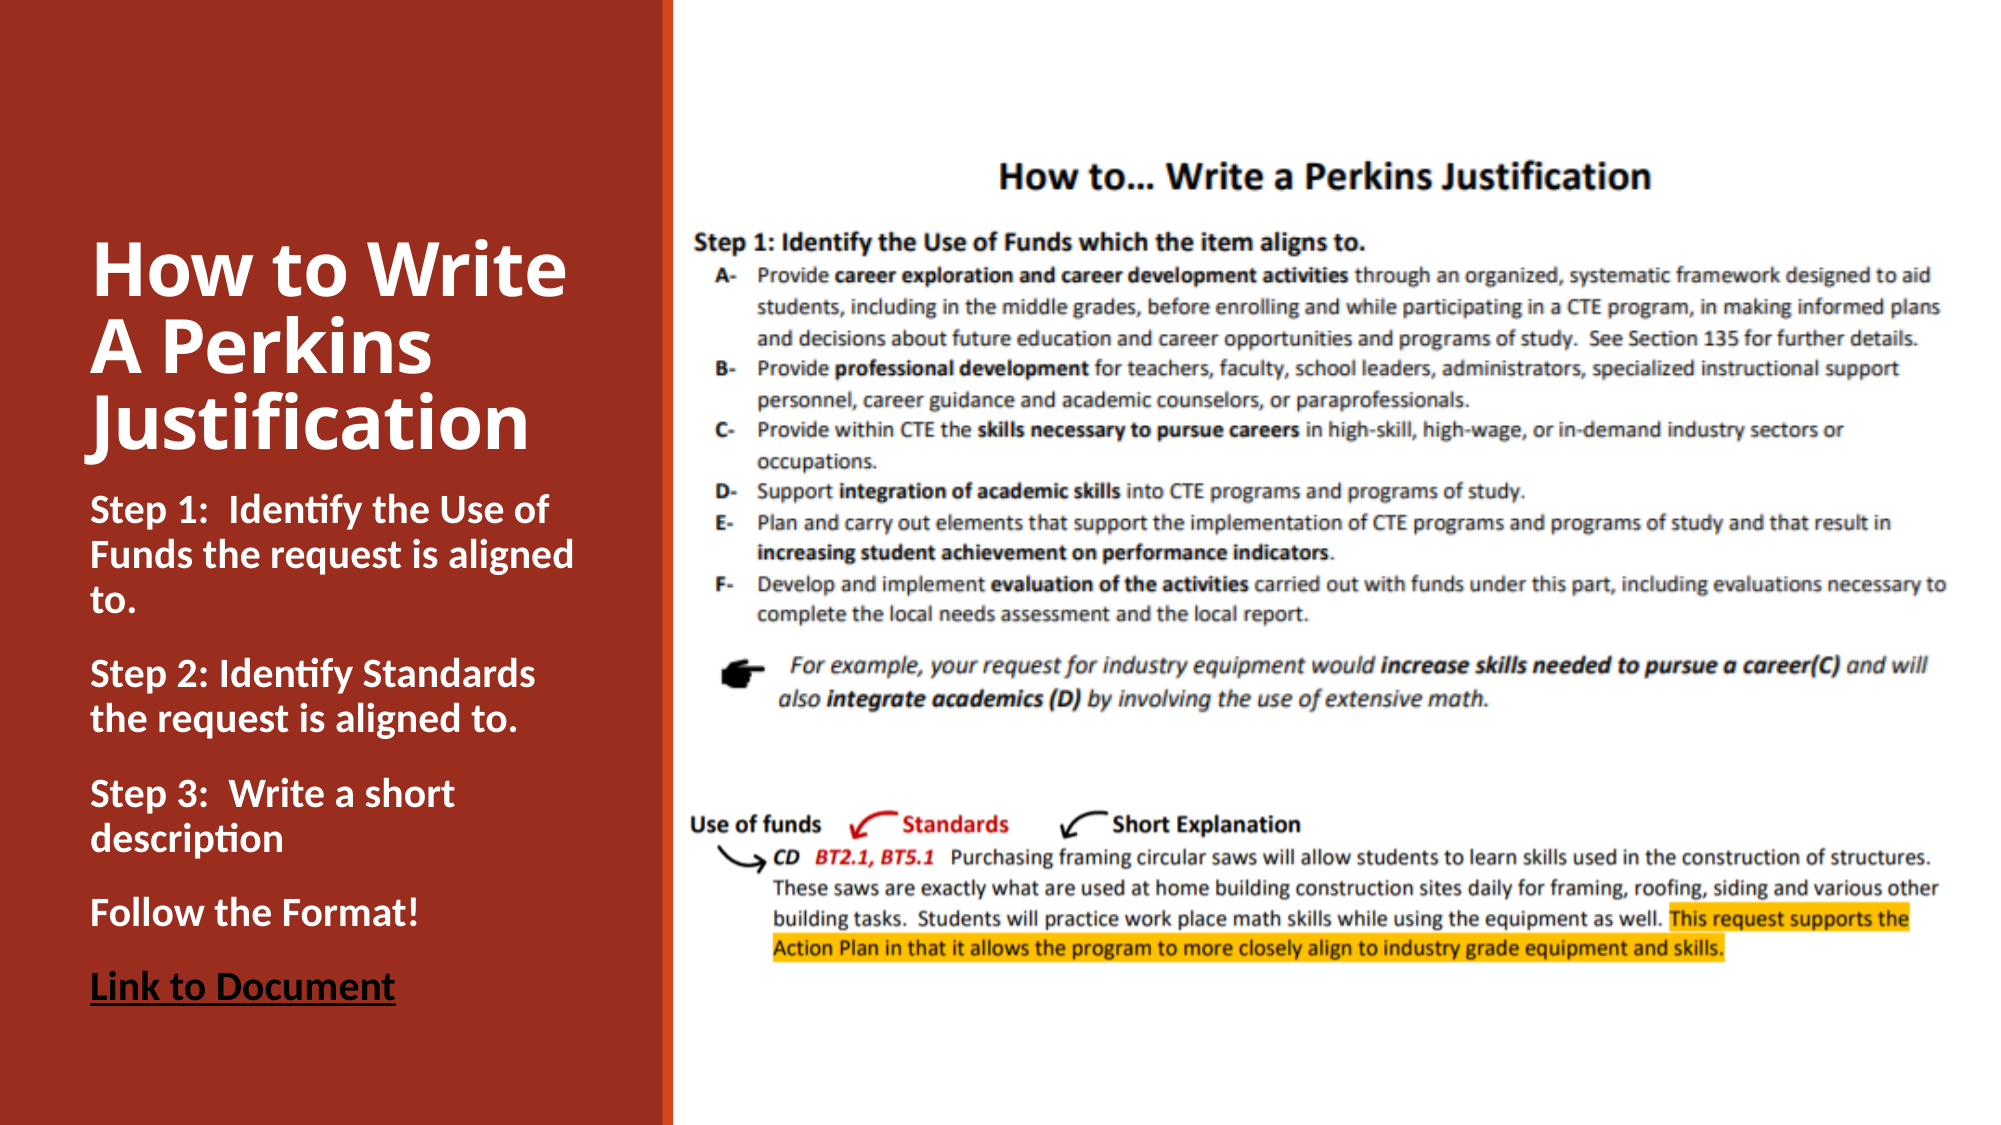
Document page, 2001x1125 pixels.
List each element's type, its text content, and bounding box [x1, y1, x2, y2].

title How to Write A Perkins Justification [75, 97, 600, 473]
list Step 1: Identify the Use of Funds the request is aligned to. Step 2: Identify Standards the request is aligned to. Step 3: Write a short description Follow the Format! Link to Document [75, 479, 600, 1035]
picture [689, 779, 2001, 1006]
picture [686, 119, 2000, 747]
